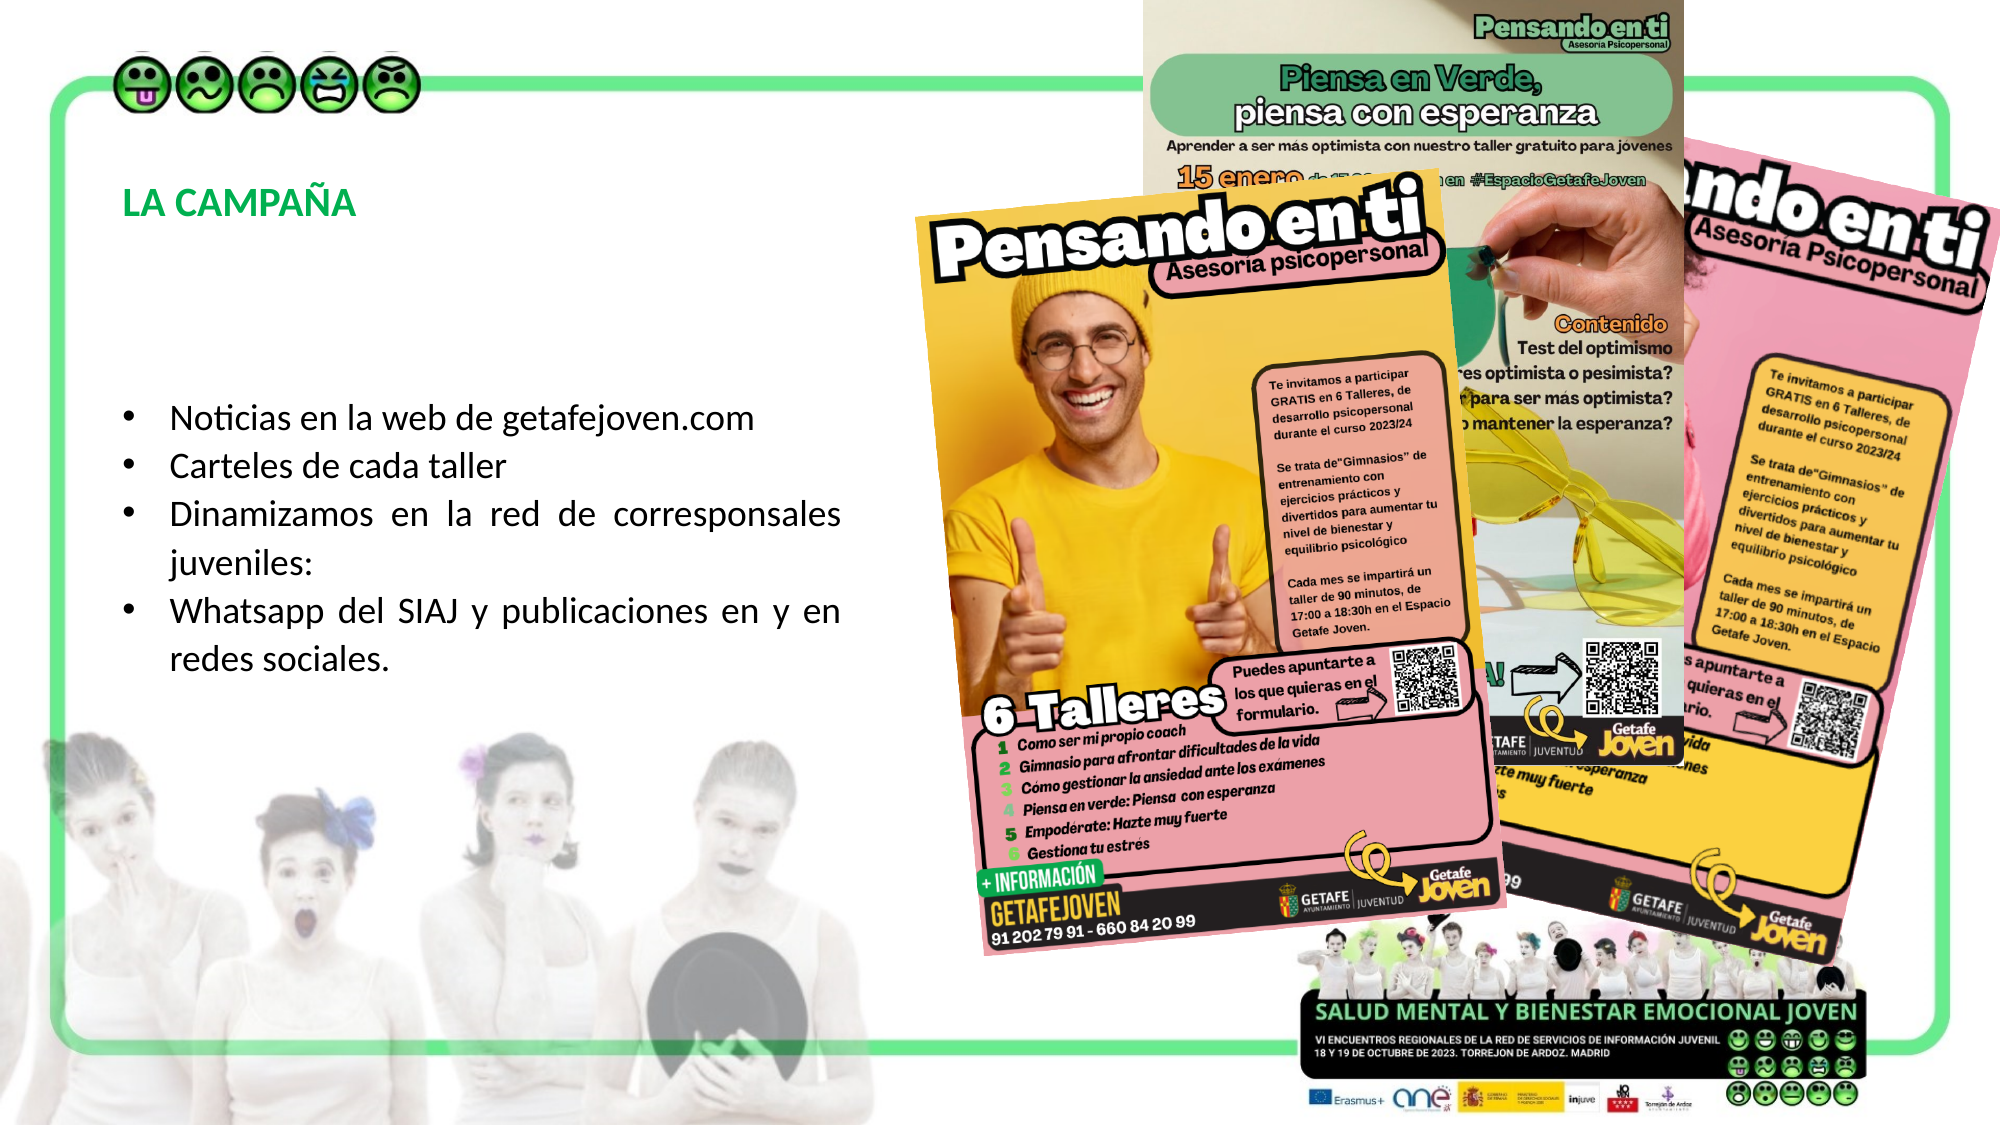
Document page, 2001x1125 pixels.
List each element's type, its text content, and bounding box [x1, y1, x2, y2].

picture [0, 0, 2000, 1125]
text_box LA CAMPAÑA [107, 167, 766, 233]
text_box Noticias en la web de getafejoven.com Carteles de cada taller Dinamizamos en la red de corresponsales juveniles: Whatsapp del SIAJ y publicaciones en y en redes sociales. [107, 382, 857, 687]
